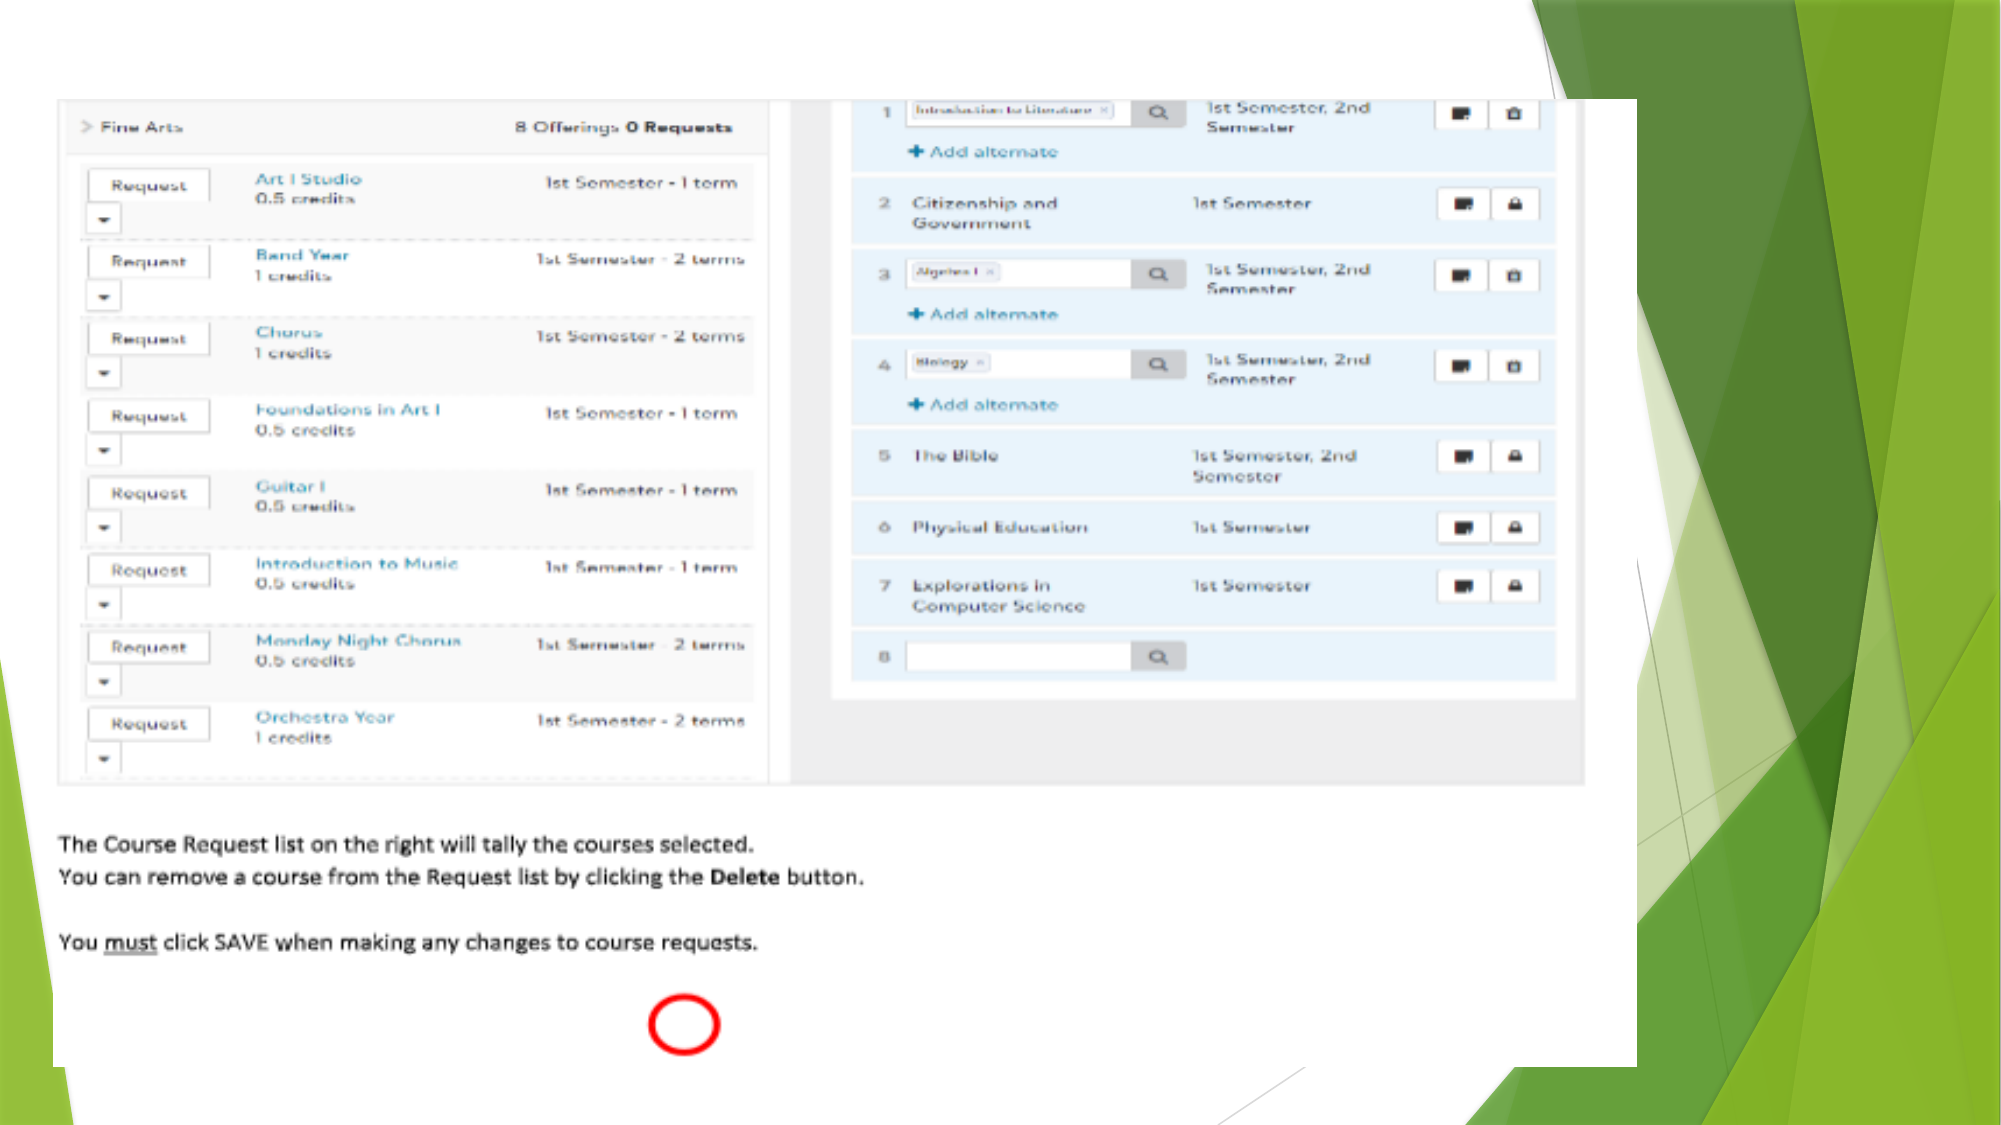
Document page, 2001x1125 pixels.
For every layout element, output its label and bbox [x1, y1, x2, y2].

list [52, 99, 1637, 1068]
